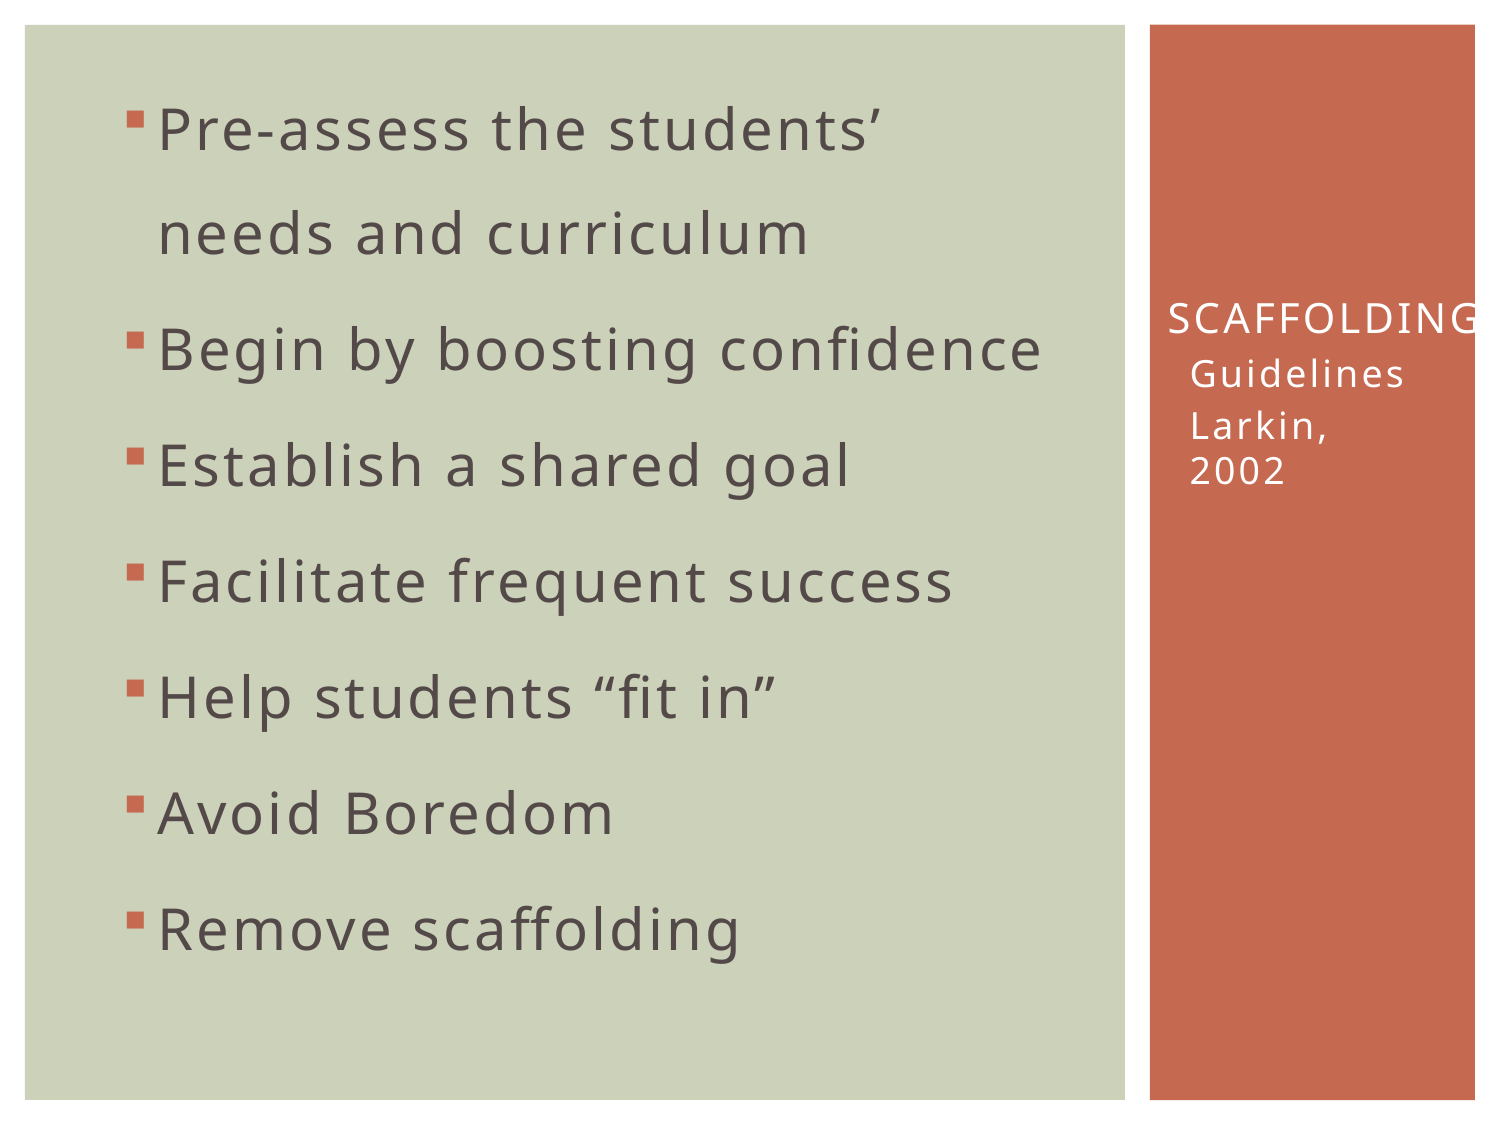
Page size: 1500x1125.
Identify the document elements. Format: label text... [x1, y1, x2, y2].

title Scaffolding [1152, 75, 1500, 350]
list Pre-assess the students’ needs and curriculum Begin by boosting confidence Establish a shared goal Facilitate frequent success Help students “fit in” Avoid Boredom Remove scaffolding [99, 50, 1063, 1011]
list Guidelines Larkin, 2002 [1174, 350, 1449, 812]
